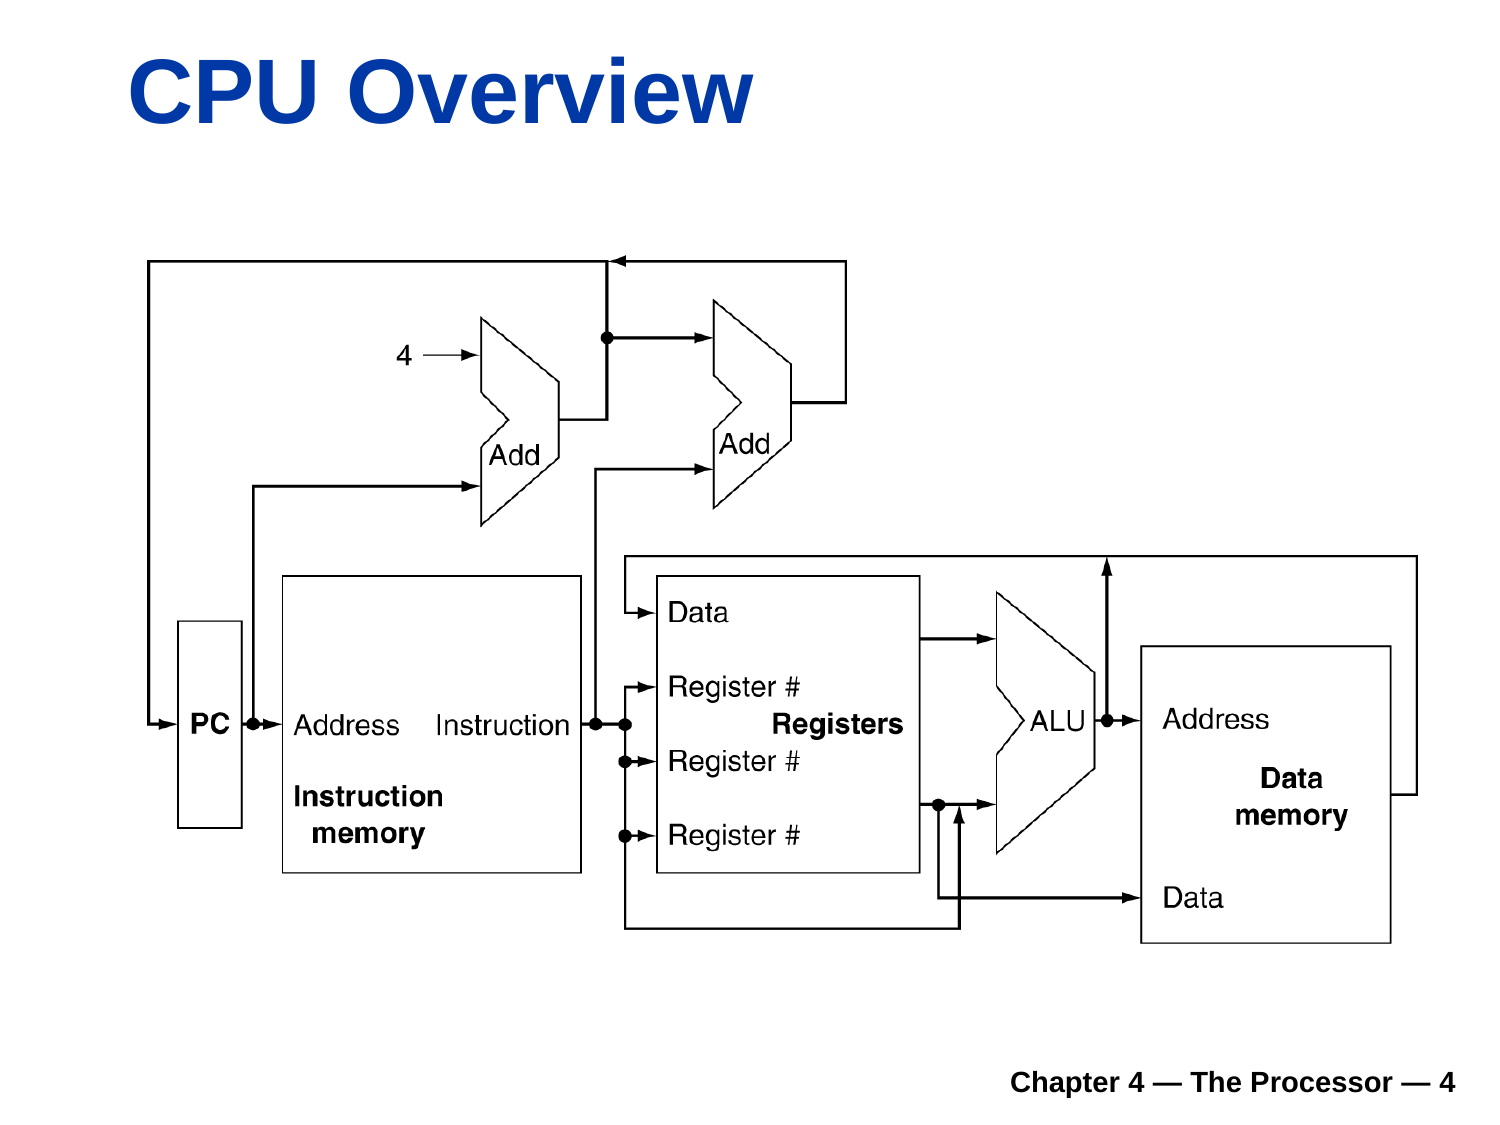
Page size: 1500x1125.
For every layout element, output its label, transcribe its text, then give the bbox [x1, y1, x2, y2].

title CPU Overview [112, 23, 1468, 149]
footer Chapter 4 — The Processor — 4 [277, 1046, 1471, 1106]
picture [147, 255, 1418, 944]
